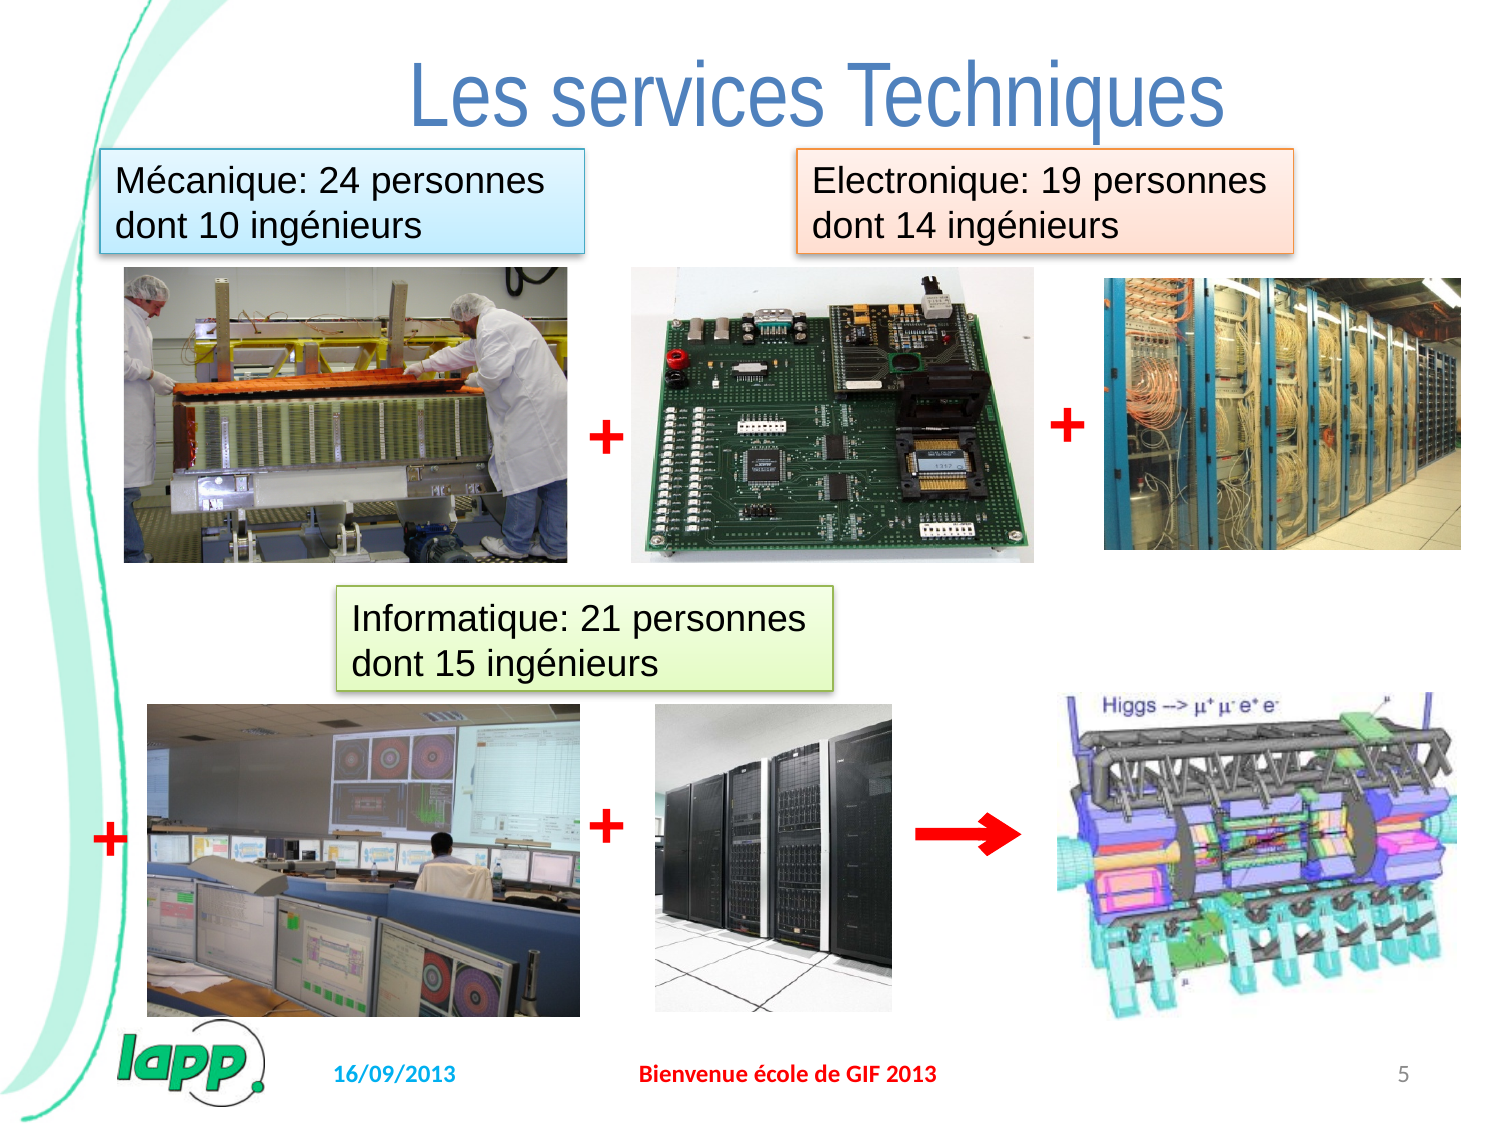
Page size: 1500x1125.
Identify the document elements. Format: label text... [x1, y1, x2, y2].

slide_number 5 [1074, 1042, 1425, 1103]
text_box Electronique: 19 personnes dont 14 ingénieurs [796, 148, 1294, 254]
title Les services Techniques [210, 30, 1426, 150]
text_box + [77, 786, 142, 882]
text_box + [573, 385, 626, 480]
text_box Mécanique: 24 personnes dont 10 ingénieurs [99, 148, 585, 254]
picture [1104, 278, 1461, 550]
text_box + [584, 774, 642, 870]
picture [0, 0, 580, 1125]
picture [655, 703, 892, 1012]
footer Bienvenue école de GIF 2013 [550, 1042, 1026, 1103]
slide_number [317, 1042, 493, 1103]
picture [631, 266, 1034, 563]
picture [1056, 692, 1458, 1021]
text_box + [1039, 373, 1099, 469]
text_box Informatique: 21 personnes dont 15 ingénieurs [336, 585, 834, 692]
